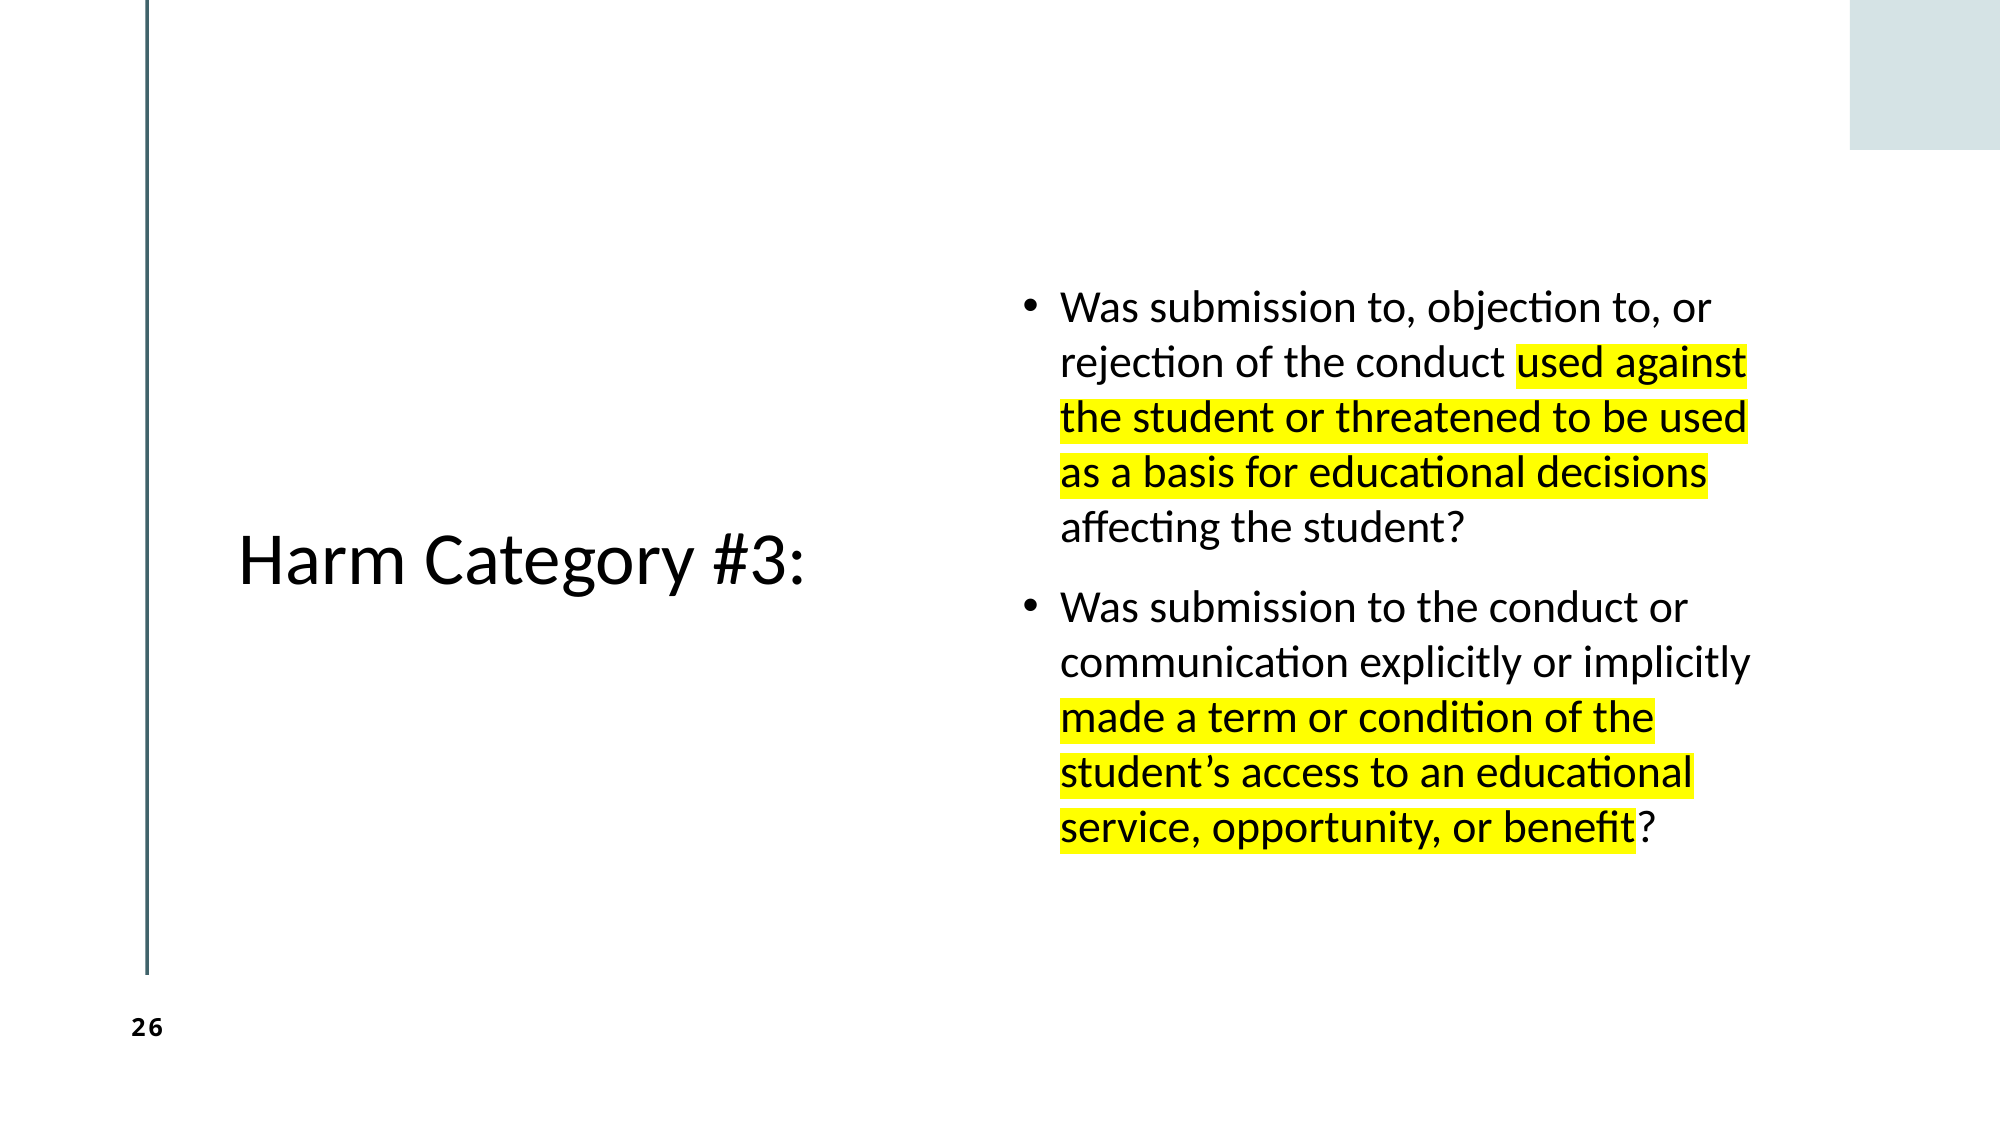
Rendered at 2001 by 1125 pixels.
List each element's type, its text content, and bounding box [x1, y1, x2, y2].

slide_number 26 [67, 975, 227, 1082]
title Harm Category #3: [238, 120, 894, 1008]
list Was submission to, objection to, or rejection of the conduct used against the student or threatened to be used as a basis for educational decisions affecting the student? Was submission to the conduct or communication explicitly or implicitly made a term or condition of the student’s access to an educational service, opportunity, or benefit? [947, 120, 1778, 1008]
